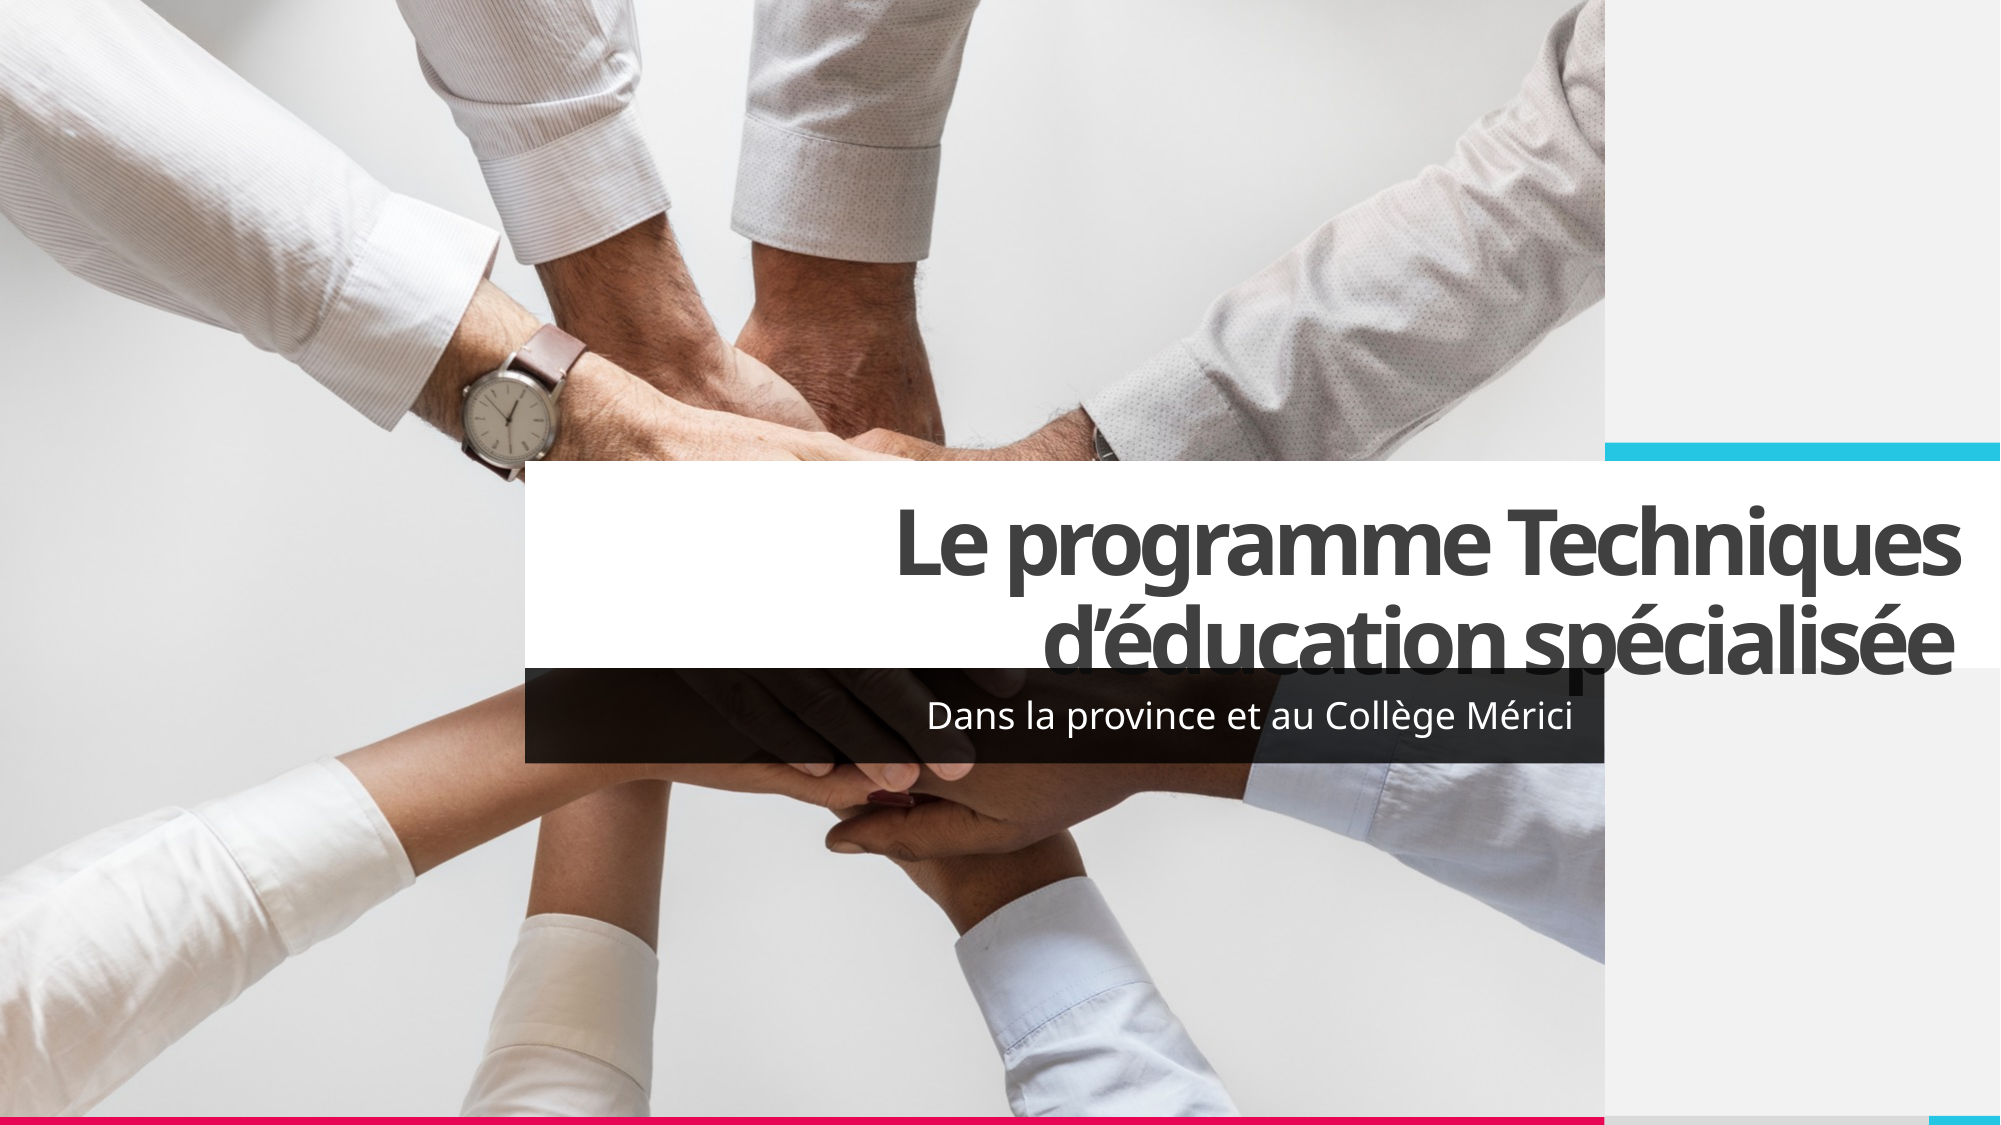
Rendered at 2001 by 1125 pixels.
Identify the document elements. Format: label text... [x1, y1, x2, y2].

picture [0, 0, 1605, 1117]
title Le programme Techniques d’éducation spécialisée [1605, 461, 2000, 668]
